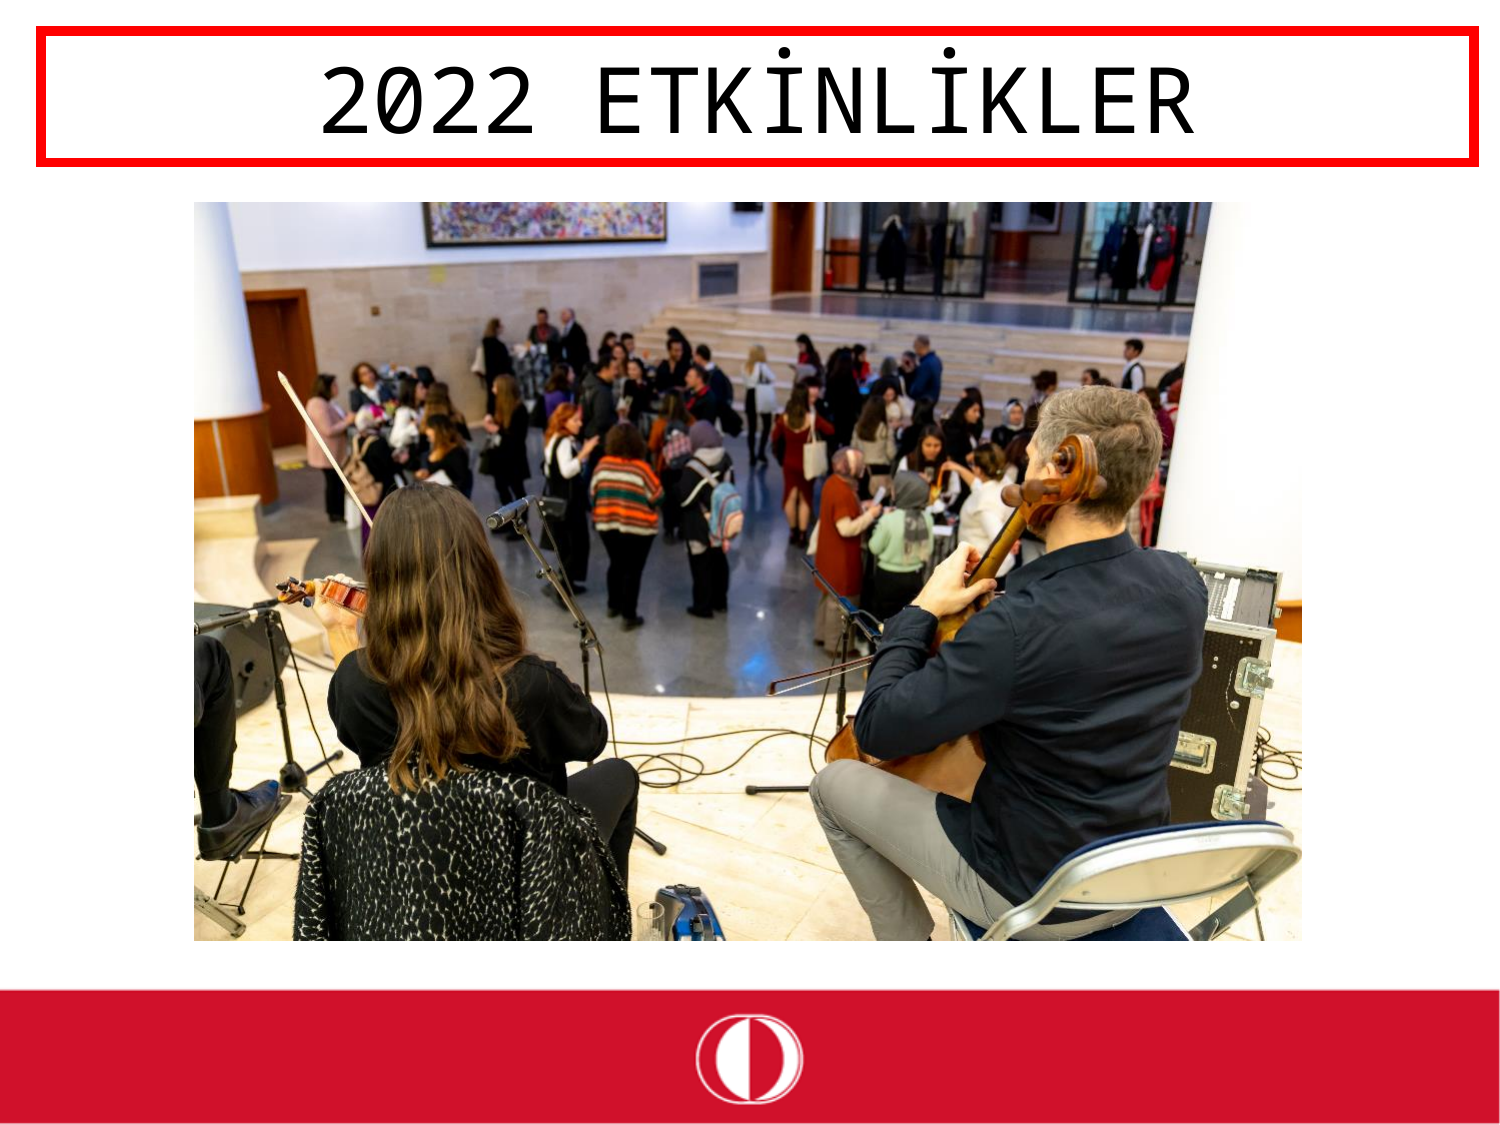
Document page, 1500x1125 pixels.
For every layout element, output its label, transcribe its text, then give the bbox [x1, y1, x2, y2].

picture [0, 0, 1500, 1125]
title 2022 ETKİNLİKLER [41, 31, 1475, 163]
text_box [29, 243, 1399, 953]
